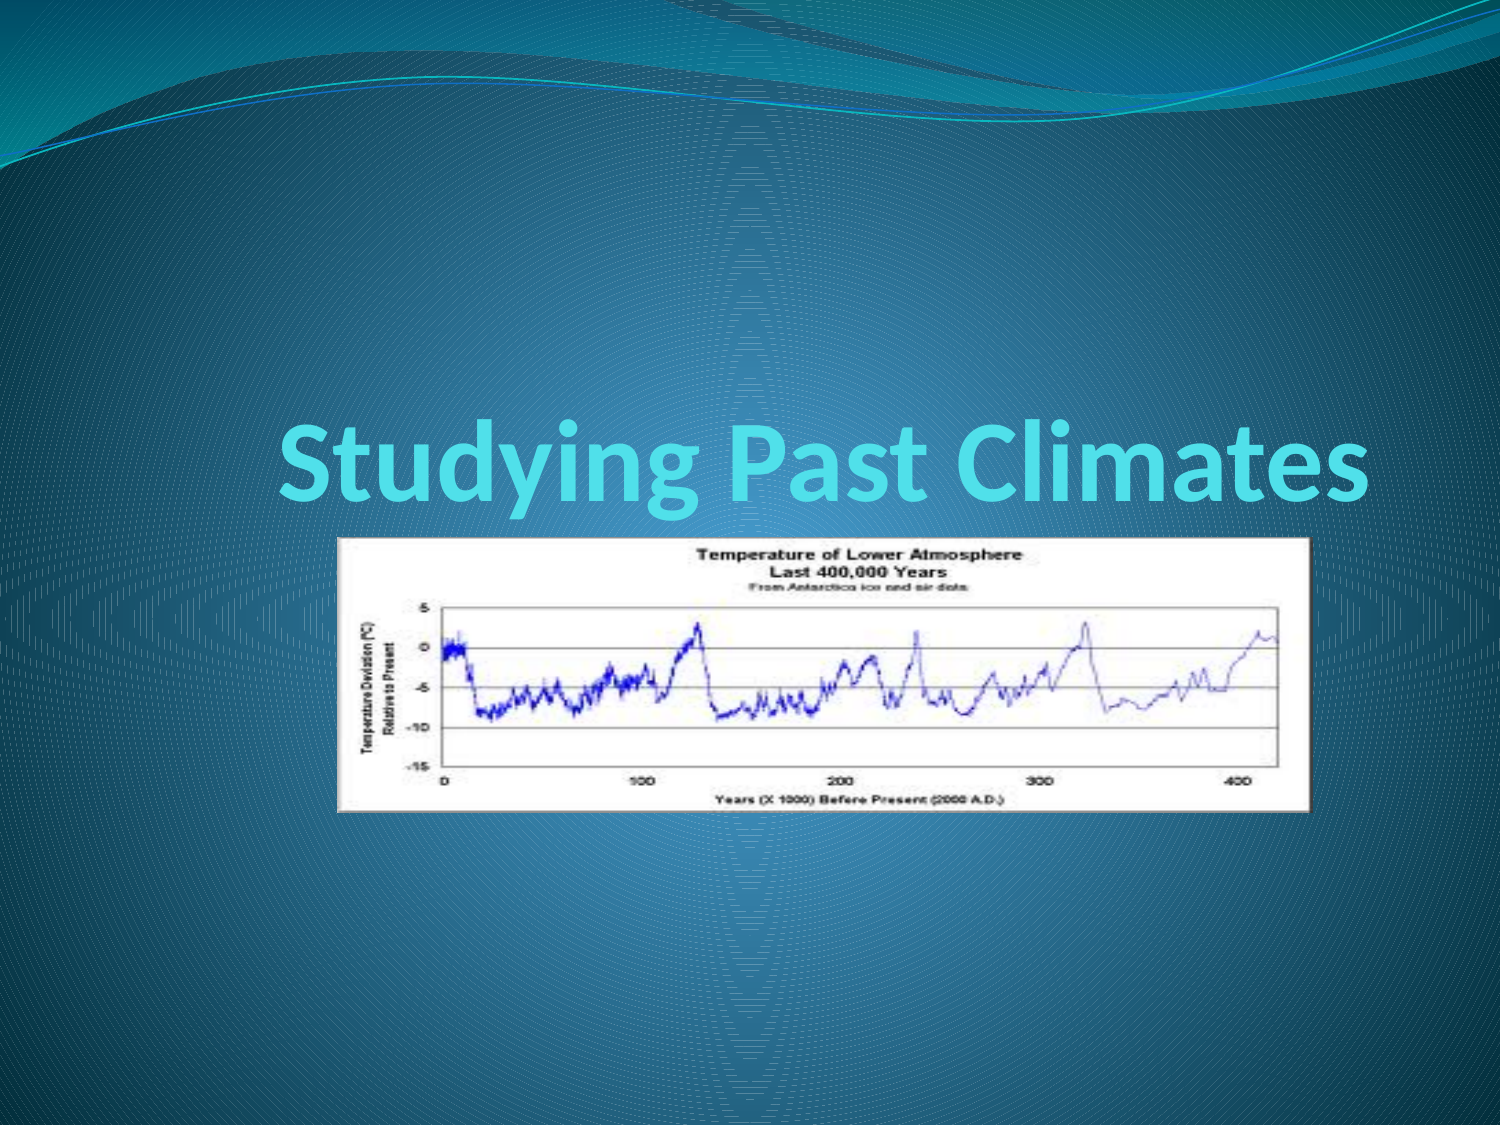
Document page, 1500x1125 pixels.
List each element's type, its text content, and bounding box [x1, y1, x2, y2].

title Studying Past Climates [87, 224, 1376, 525]
picture [337, 537, 1313, 813]
